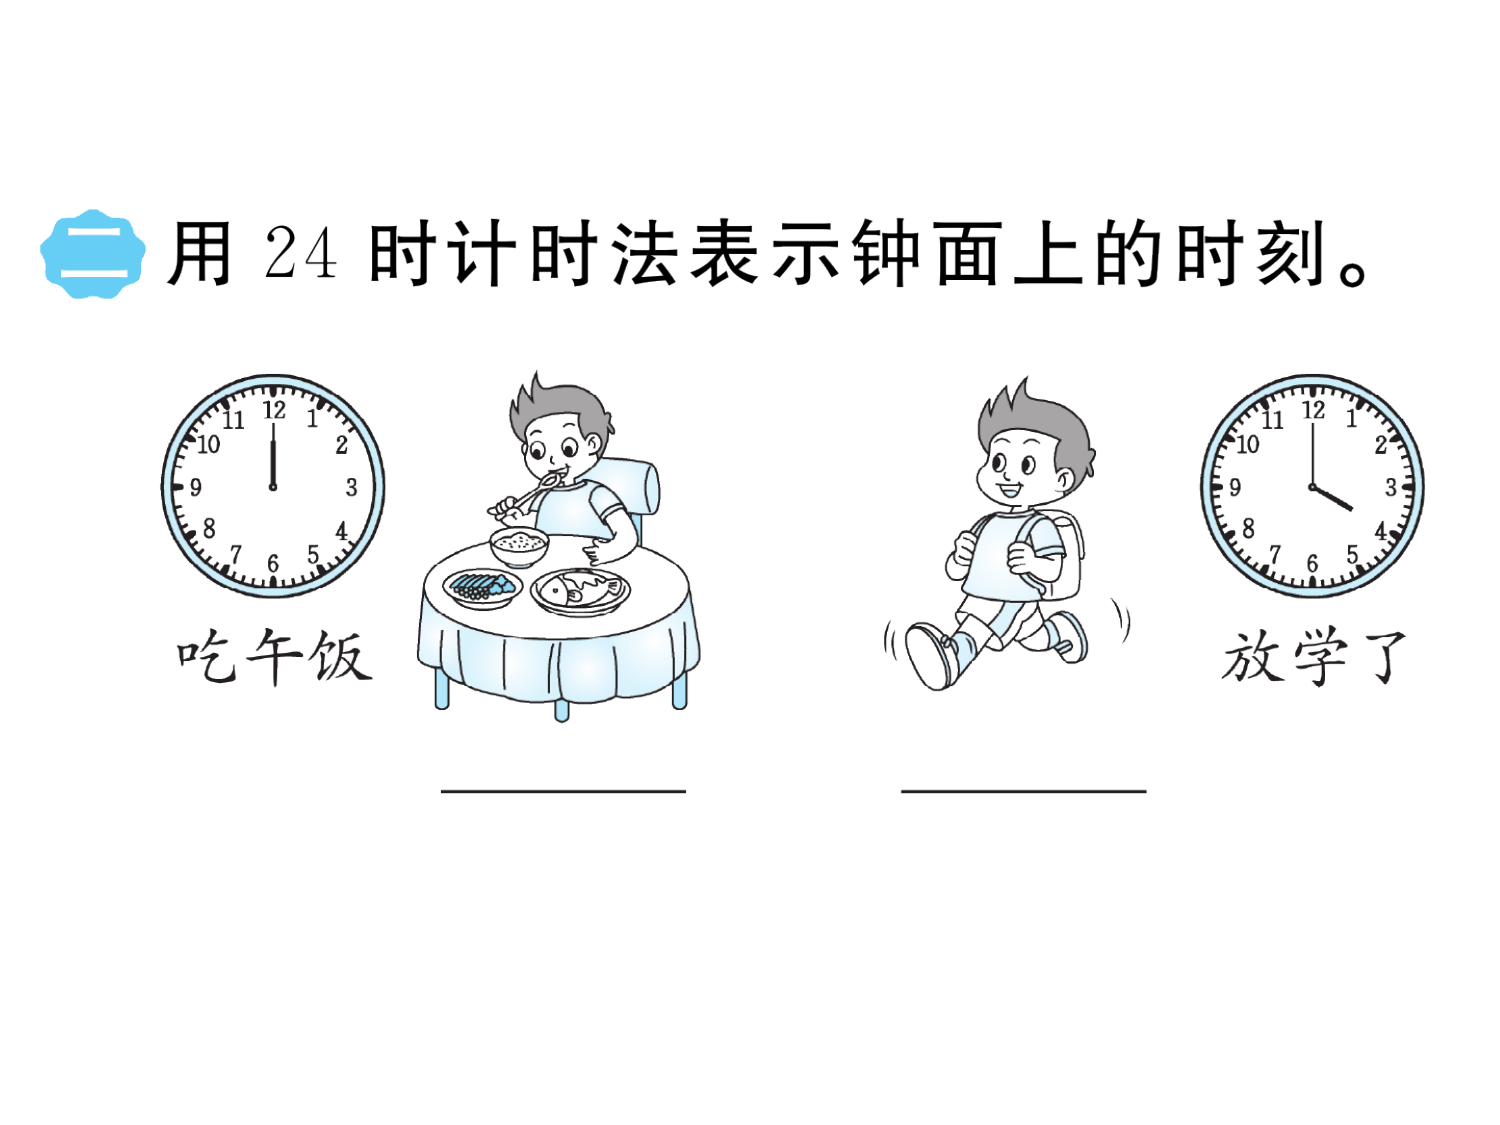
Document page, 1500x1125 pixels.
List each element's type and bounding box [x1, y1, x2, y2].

picture [35, 177, 1453, 807]
